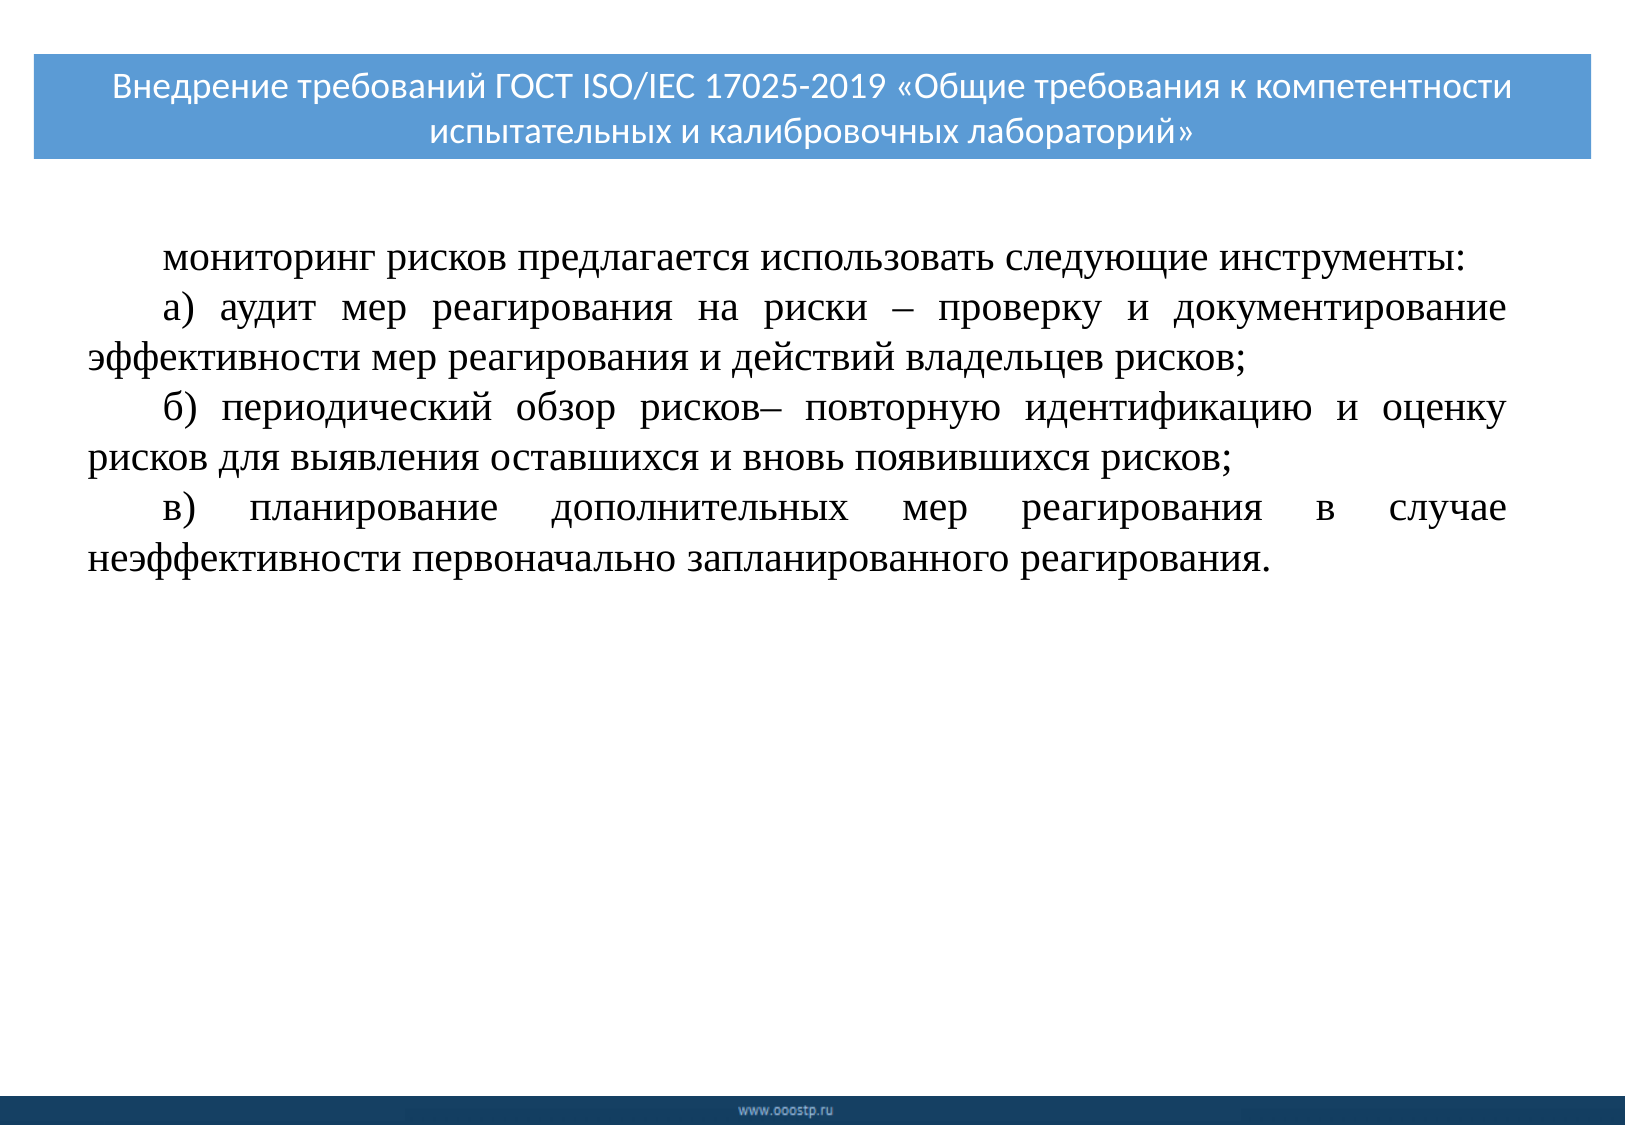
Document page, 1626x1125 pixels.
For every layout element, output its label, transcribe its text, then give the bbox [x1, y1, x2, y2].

text_box Внедрение требований ГОСТ ISO/IEC 17025-2019 «Общие требования к компетентности испытательных и калибровочных лабораторий» [33, 54, 1592, 159]
picture [0, 1096, 1625, 1125]
text_box мониторинг рисков предлагается использовать следующие инструменты: а) аудит мер реагирования на риски – проверку и документирование эффективности мер реагирования и действий владельцев рисков; б) периодический обзор рисков– повторную идентификацию и оценку рисков для выявления оставшихся и вновь появившихся рисков; в) планирование дополнительных мер реагирования в случае неэффективности первоначально запланированного реагирования. [72, 221, 1523, 587]
